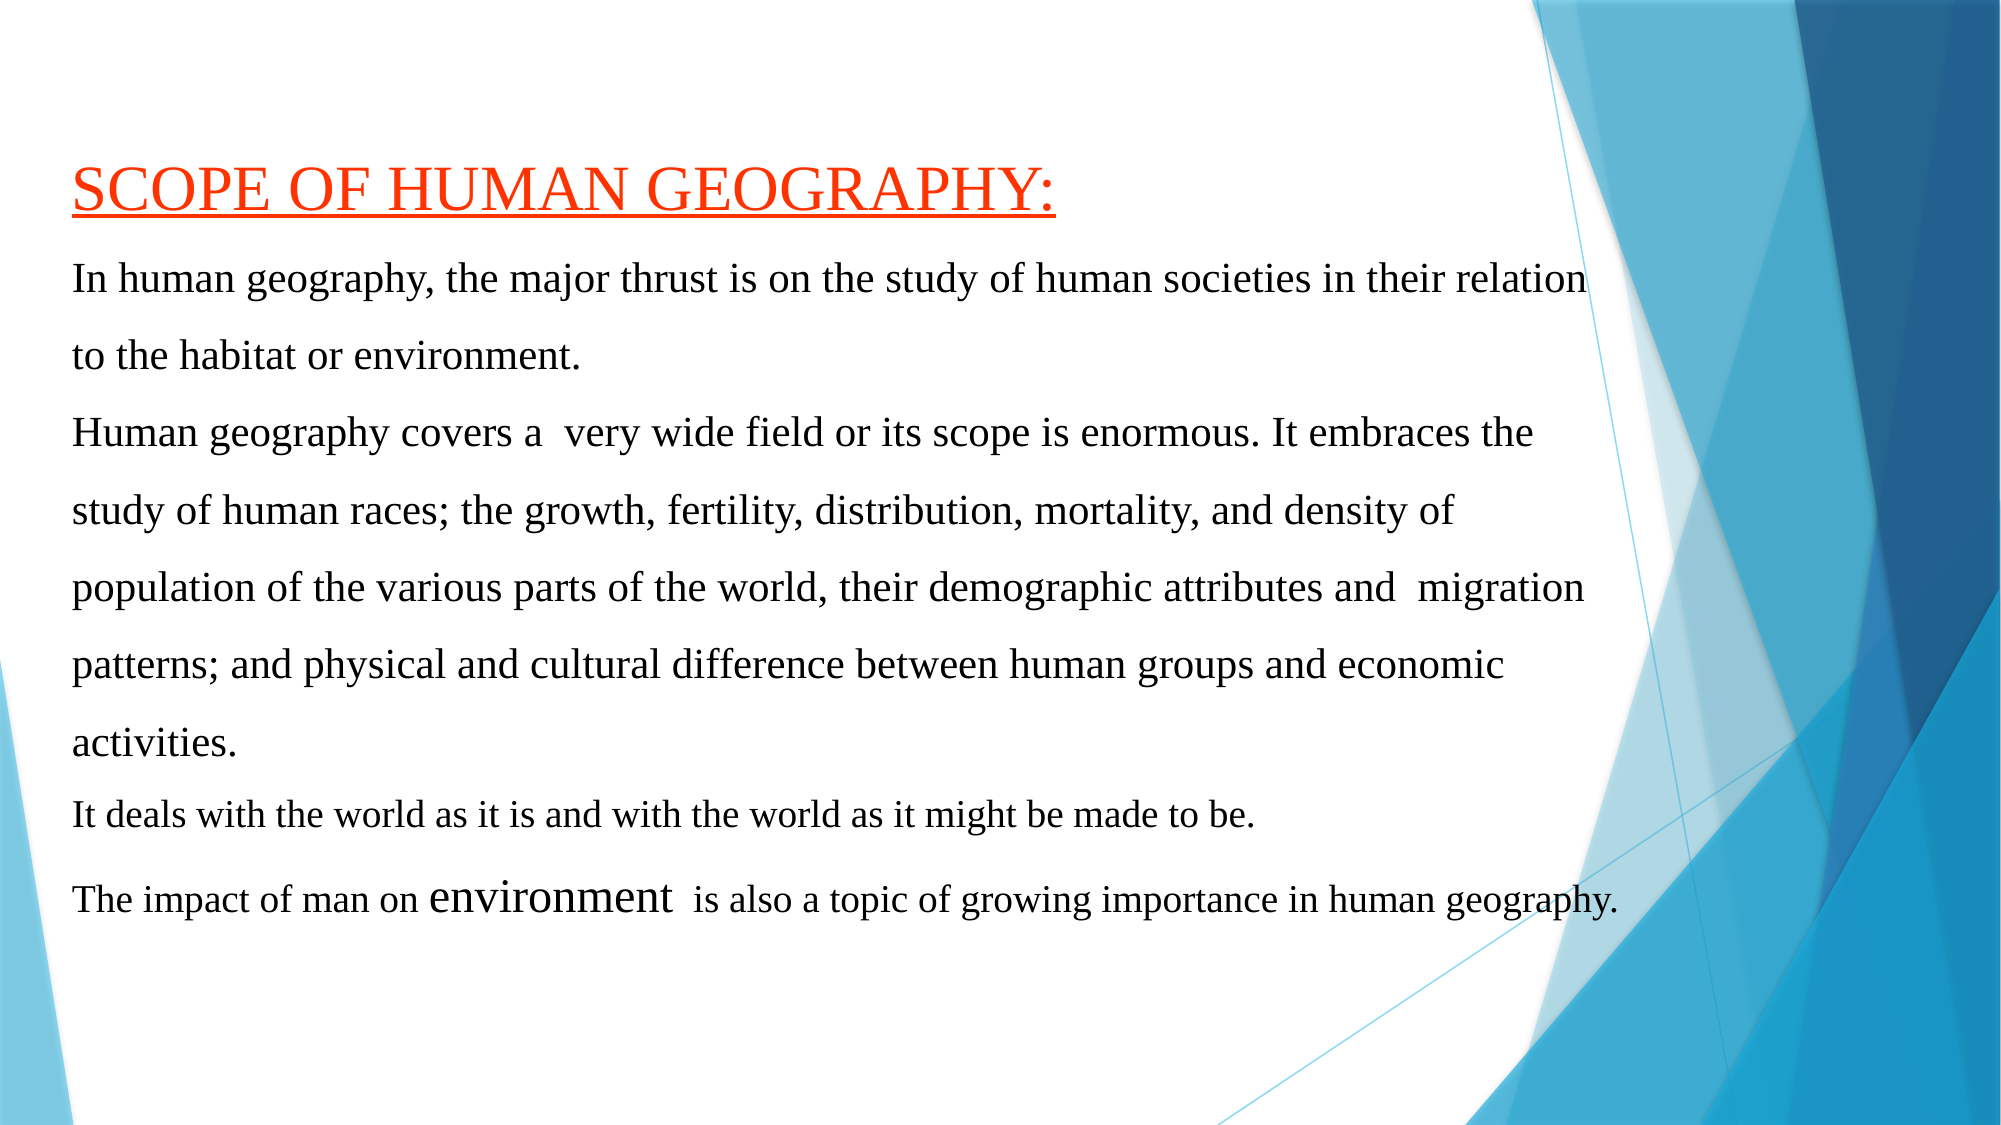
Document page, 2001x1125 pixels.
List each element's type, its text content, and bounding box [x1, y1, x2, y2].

title SCOPE OF HUMAN GEOGRAPHY: In human geography, the major thrust is on the study of human societies in their relation to the habitat or environment. Human geography covers a very wide field or its scope is enormous. It embraces the study of human races; the growth, fertility, distribution, mortality, and density of population of the various parts of the world, their demographic attributes and migration patterns; and physical and cultural difference between human groups and economic activities. It deals with the world as it is and with the world as it might be made to be. The impact of man on environment is also a topic of growing importance in human geography. [56, 99, 1642, 1013]
